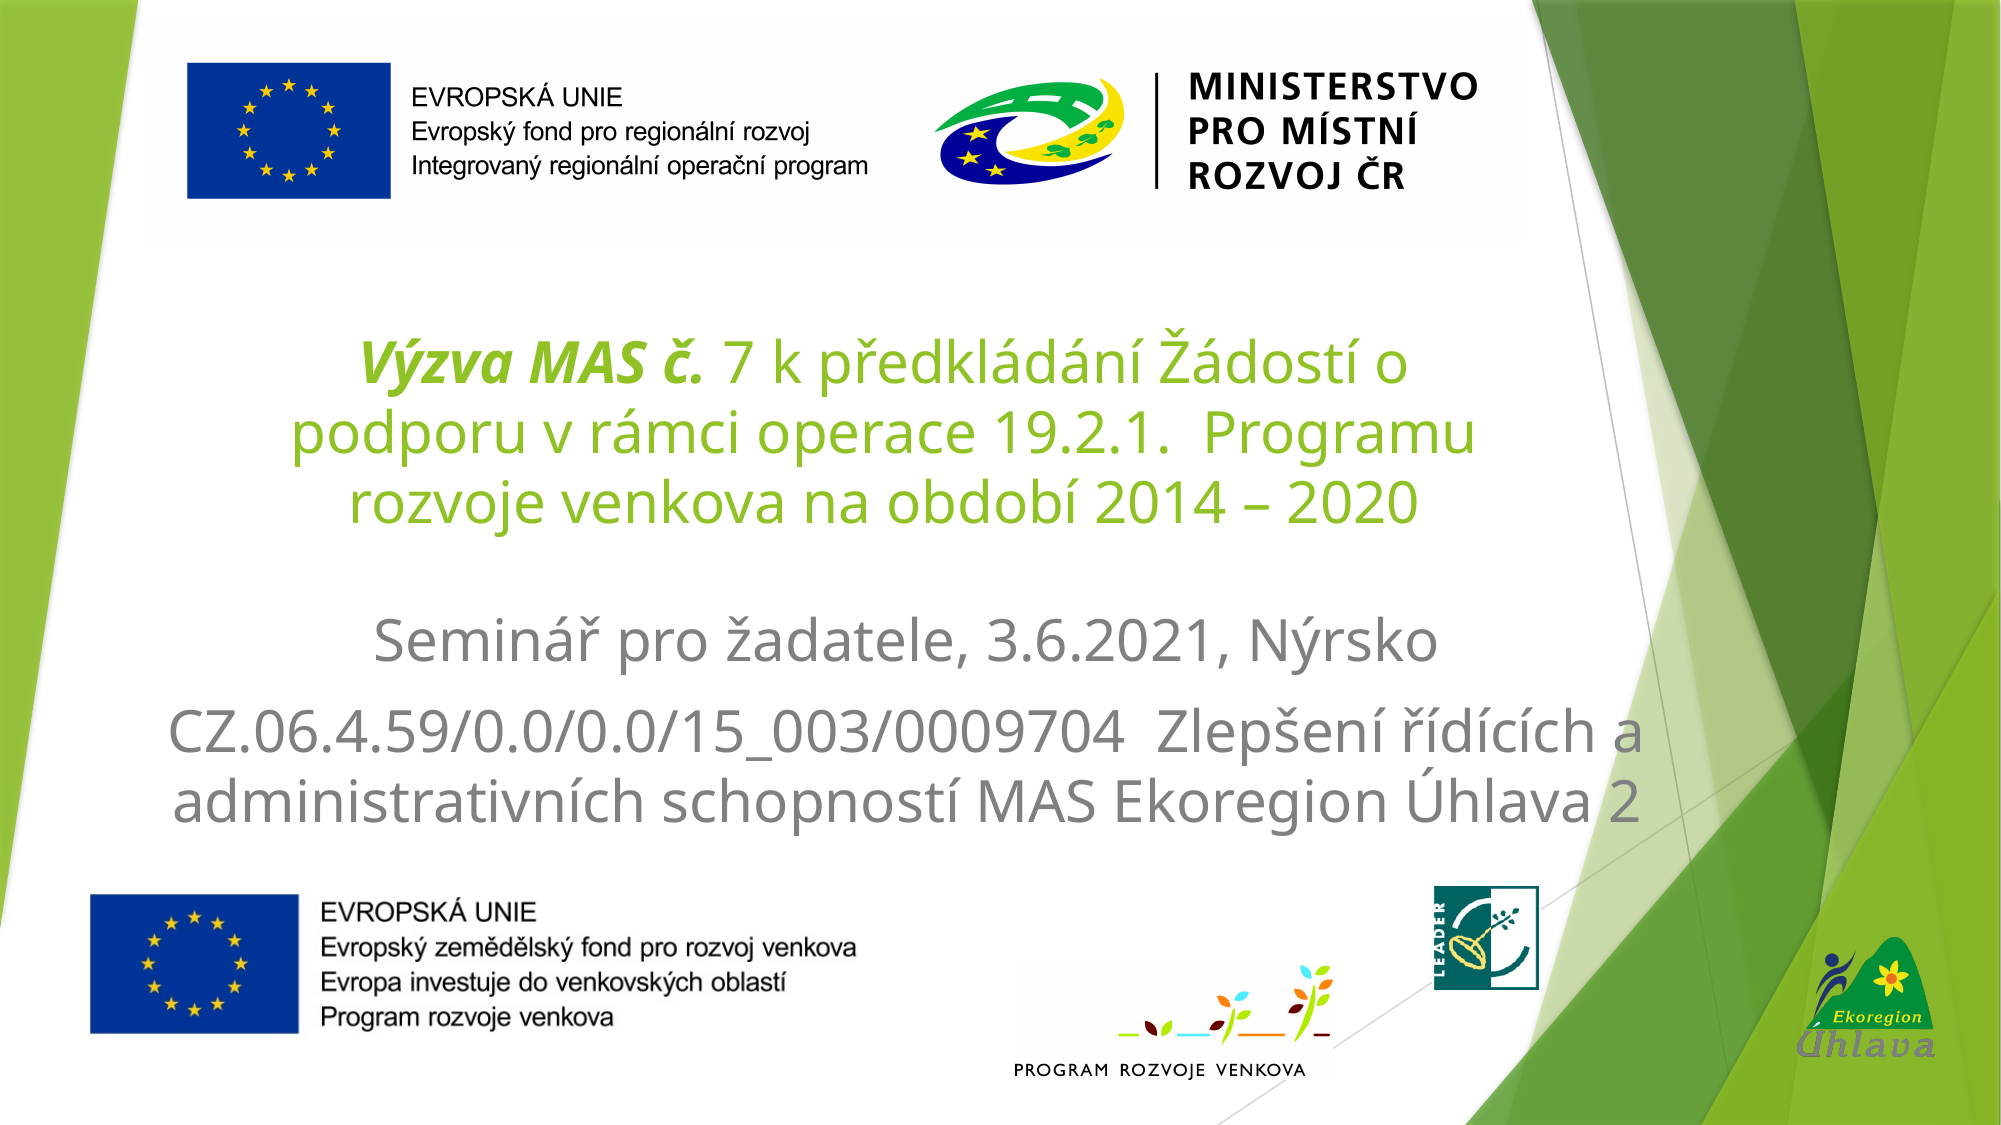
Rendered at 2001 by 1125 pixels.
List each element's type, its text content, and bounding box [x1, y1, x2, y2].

title Výzva MAS č. 7 k předkládání Žádostí o podporu v rámci operace 19.2.1. Programu rozvoje venkova na období 2014 – 2020 [247, 343, 1522, 596]
picture [142, 15, 1522, 244]
picture [1796, 936, 1935, 1057]
picture [1431, 883, 1542, 992]
picture [1015, 965, 1333, 1080]
picture [82, 892, 877, 1039]
subtitle Seminář pro žadatele, 3.6.2021, Nýrsko CZ.06.4.59/0.0/0.0/15_003/0009704 Zlepšení řídících a administrativních schopností MAS Ekoregion Úhlava 2 [128, 596, 1686, 859]
